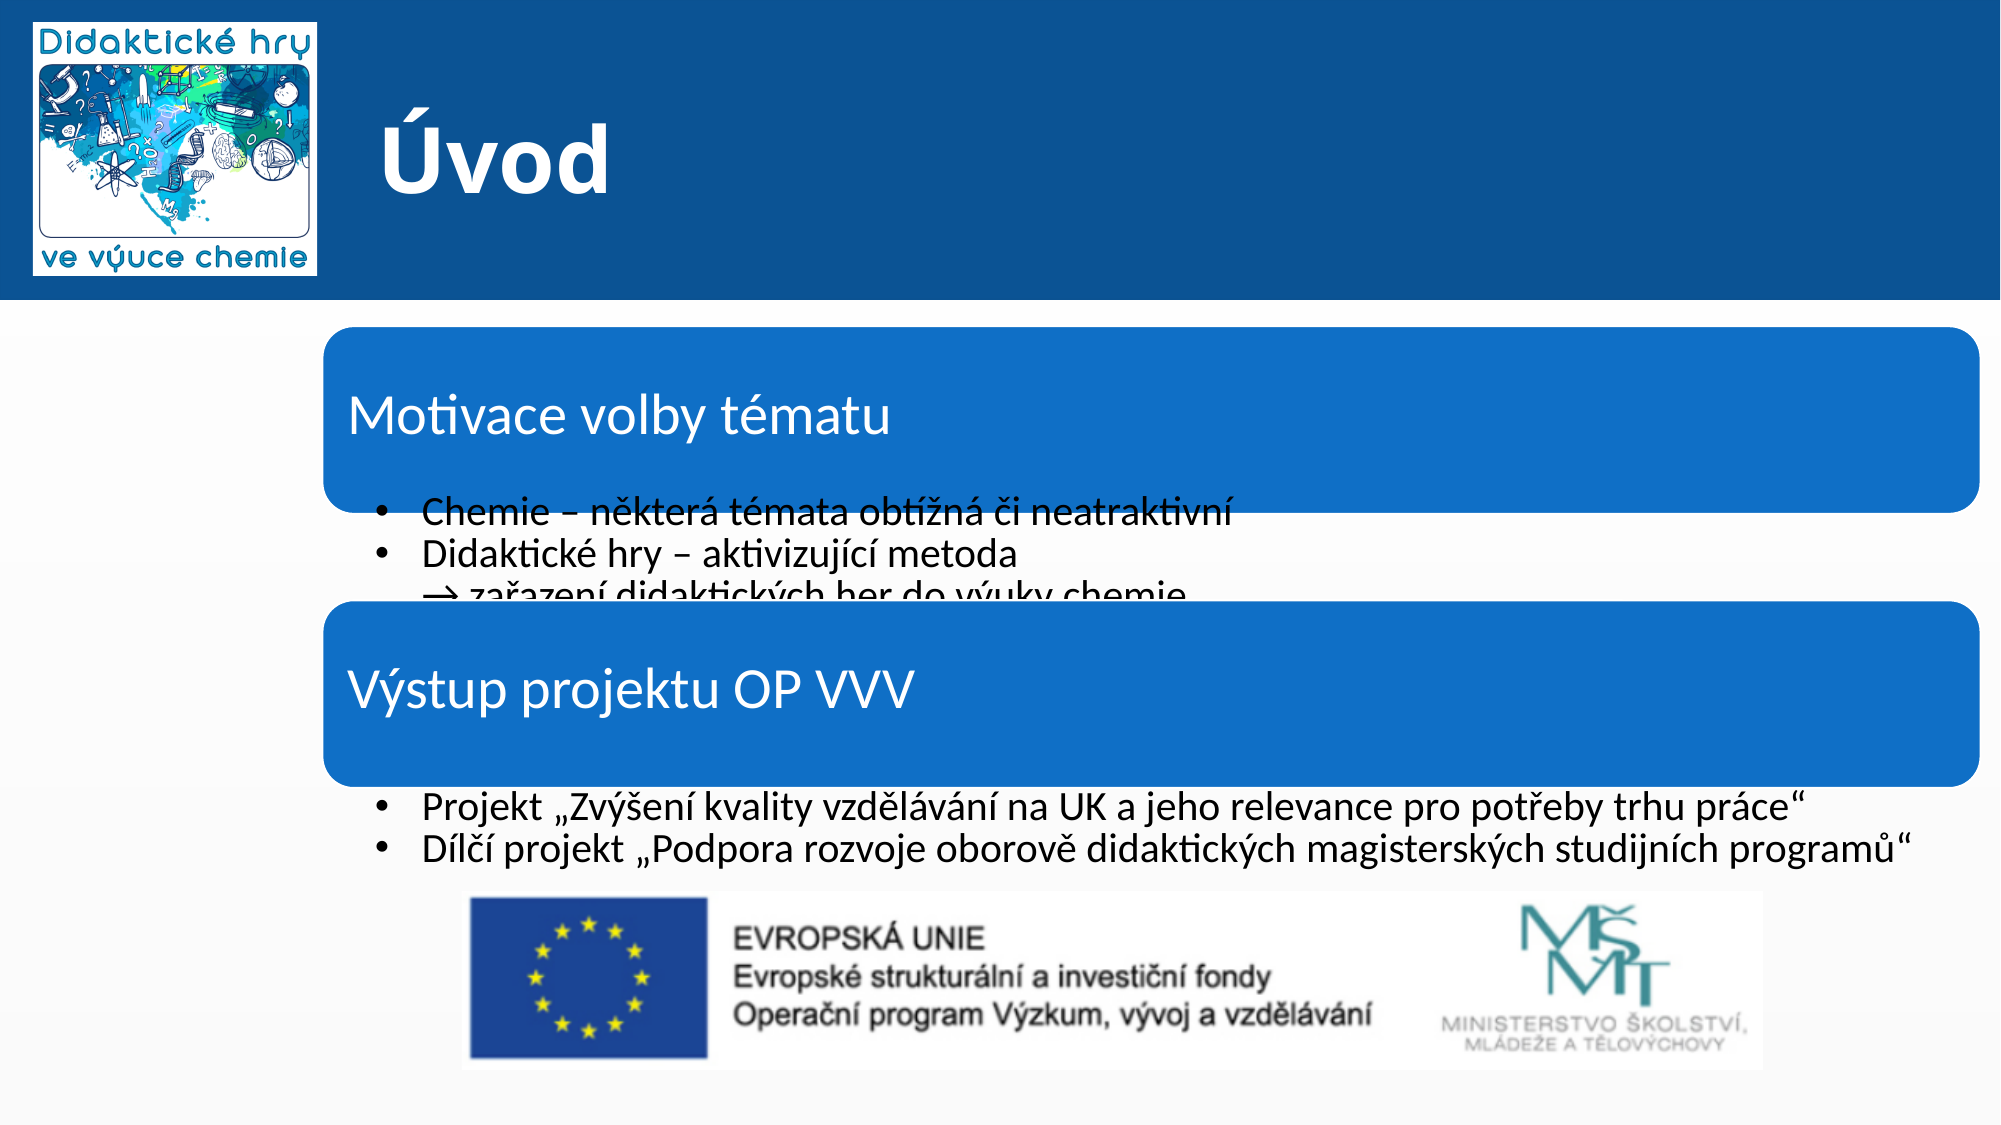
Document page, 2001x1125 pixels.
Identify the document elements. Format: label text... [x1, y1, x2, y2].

picture [32, 22, 318, 276]
picture [461, 891, 1763, 1070]
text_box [322, 326, 1981, 875]
title Úvod [362, 55, 1863, 274]
